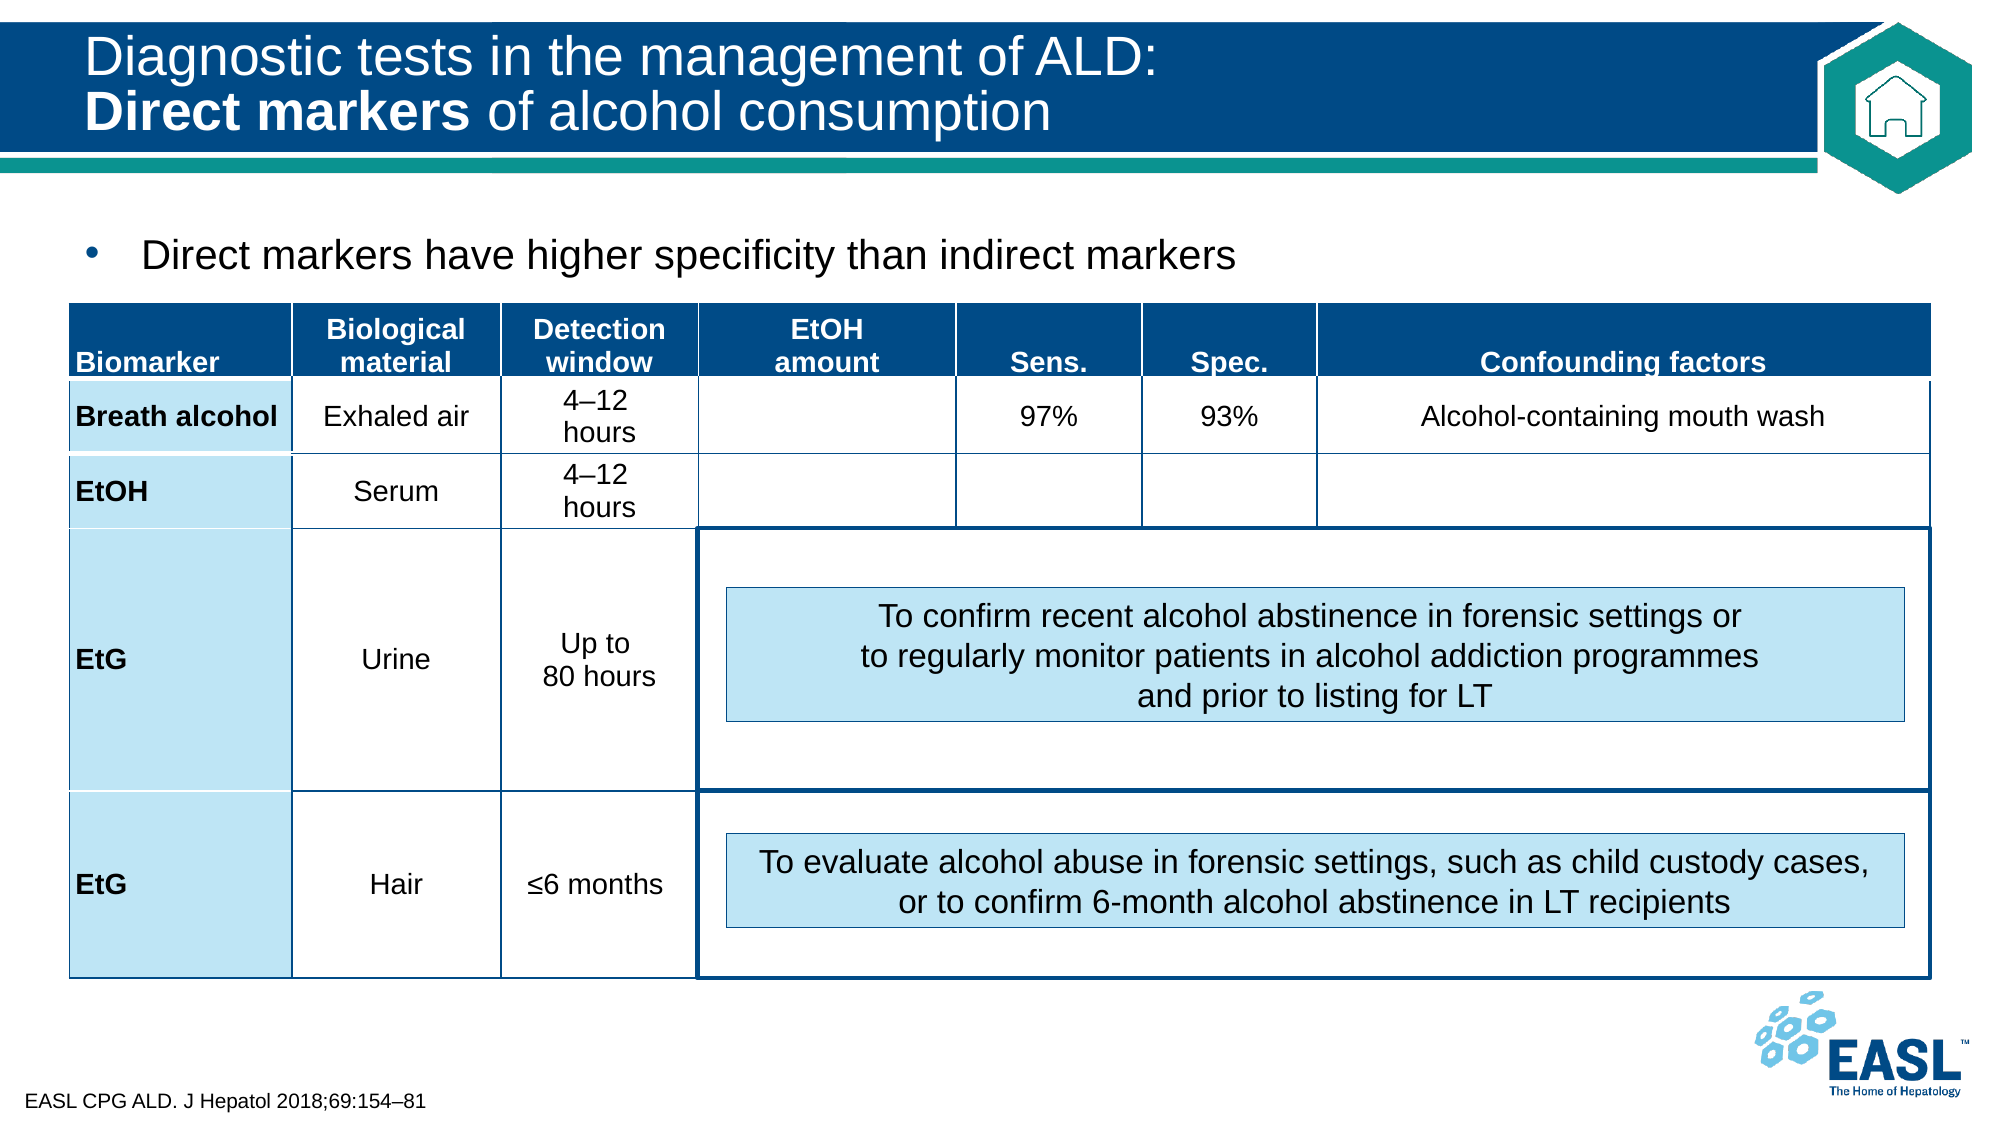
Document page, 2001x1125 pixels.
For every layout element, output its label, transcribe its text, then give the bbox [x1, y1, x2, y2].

title Diagnostic tests in the management of ALD: Direct markers of alcohol consumption [69, 23, 1792, 150]
list EASL CPG ALD. J Hepatol 2018;69:154–81 [1, 1062, 1646, 1125]
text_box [697, 527, 1931, 790]
picture [0, 22, 1972, 194]
picture [1750, 987, 1972, 1100]
list Direct markers have higher specificity than indirect markers [69, 219, 1931, 979]
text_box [697, 790, 1931, 979]
